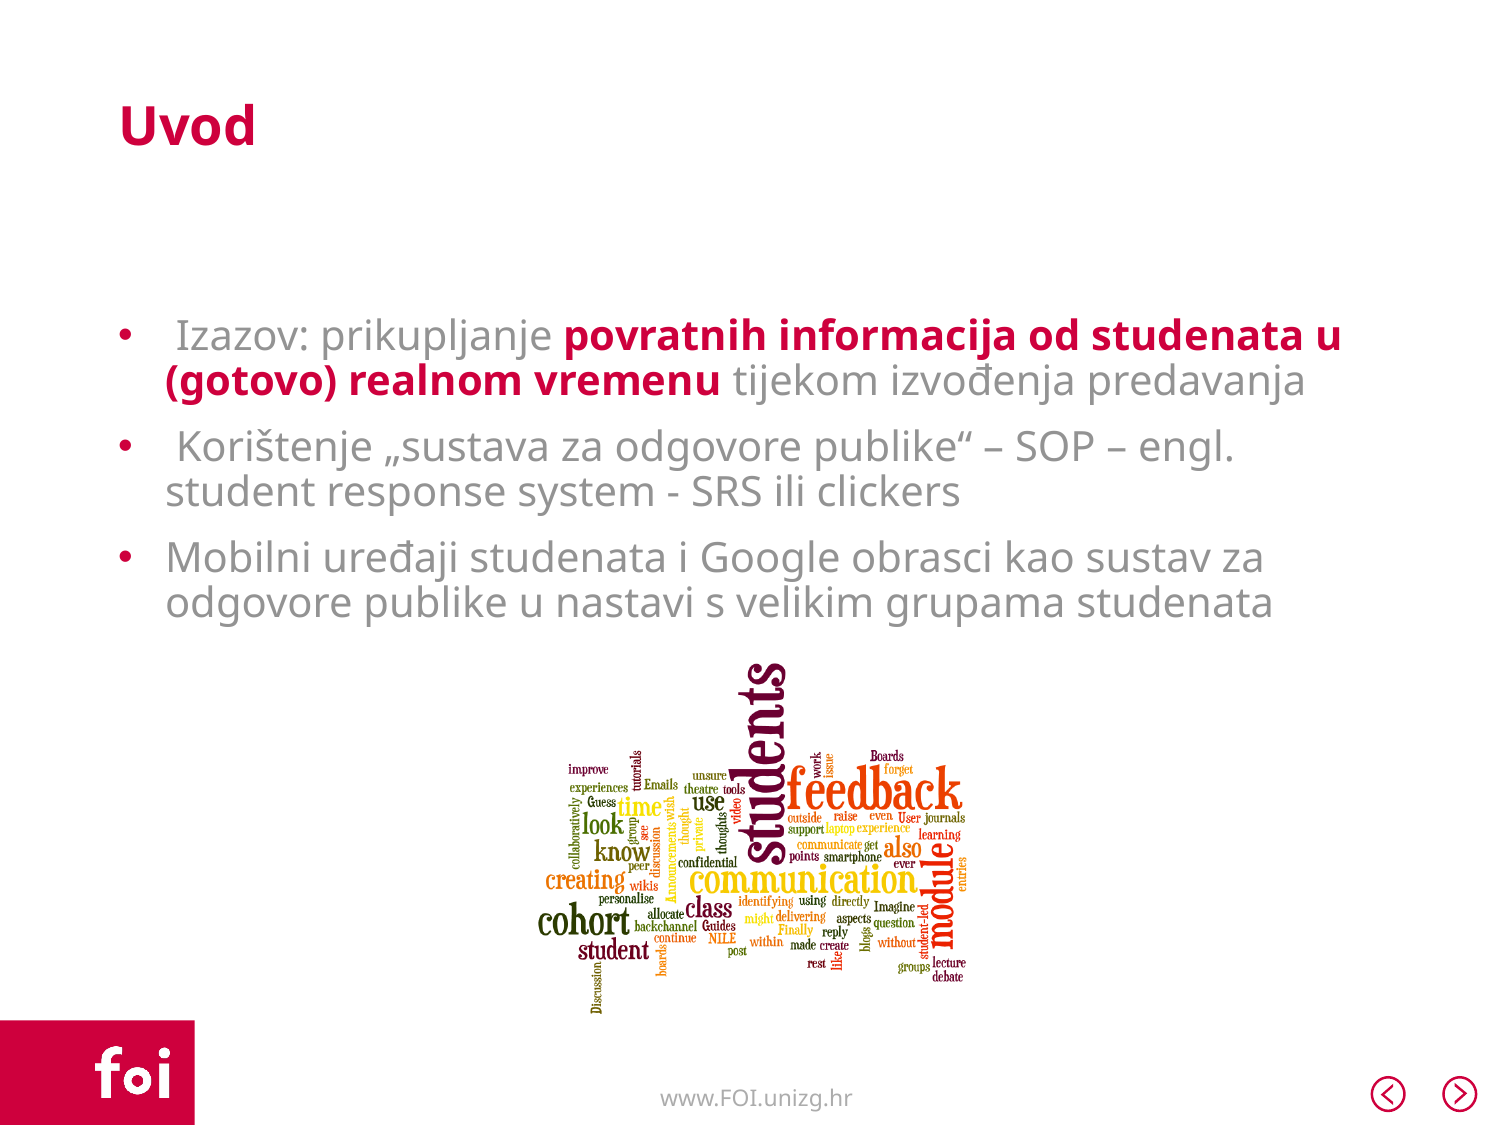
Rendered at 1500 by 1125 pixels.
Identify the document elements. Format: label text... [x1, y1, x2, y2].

picture [476, 660, 982, 1017]
picture [95, 1046, 170, 1098]
title Uvod [103, 59, 1398, 196]
list Izazov: prikupljanje povratnih informacija od studenata u (gotovo) realnom vremenu tijekom izvođenja predavanja Korištenje „sustava za odgovore publike“ – SOP – engl. student response system - SRS ili clickers Mobilni uređaji studenata i Google obrasci kao sustav za odgovore publike u nastavi s velikim grupama studenata [103, 241, 1397, 956]
